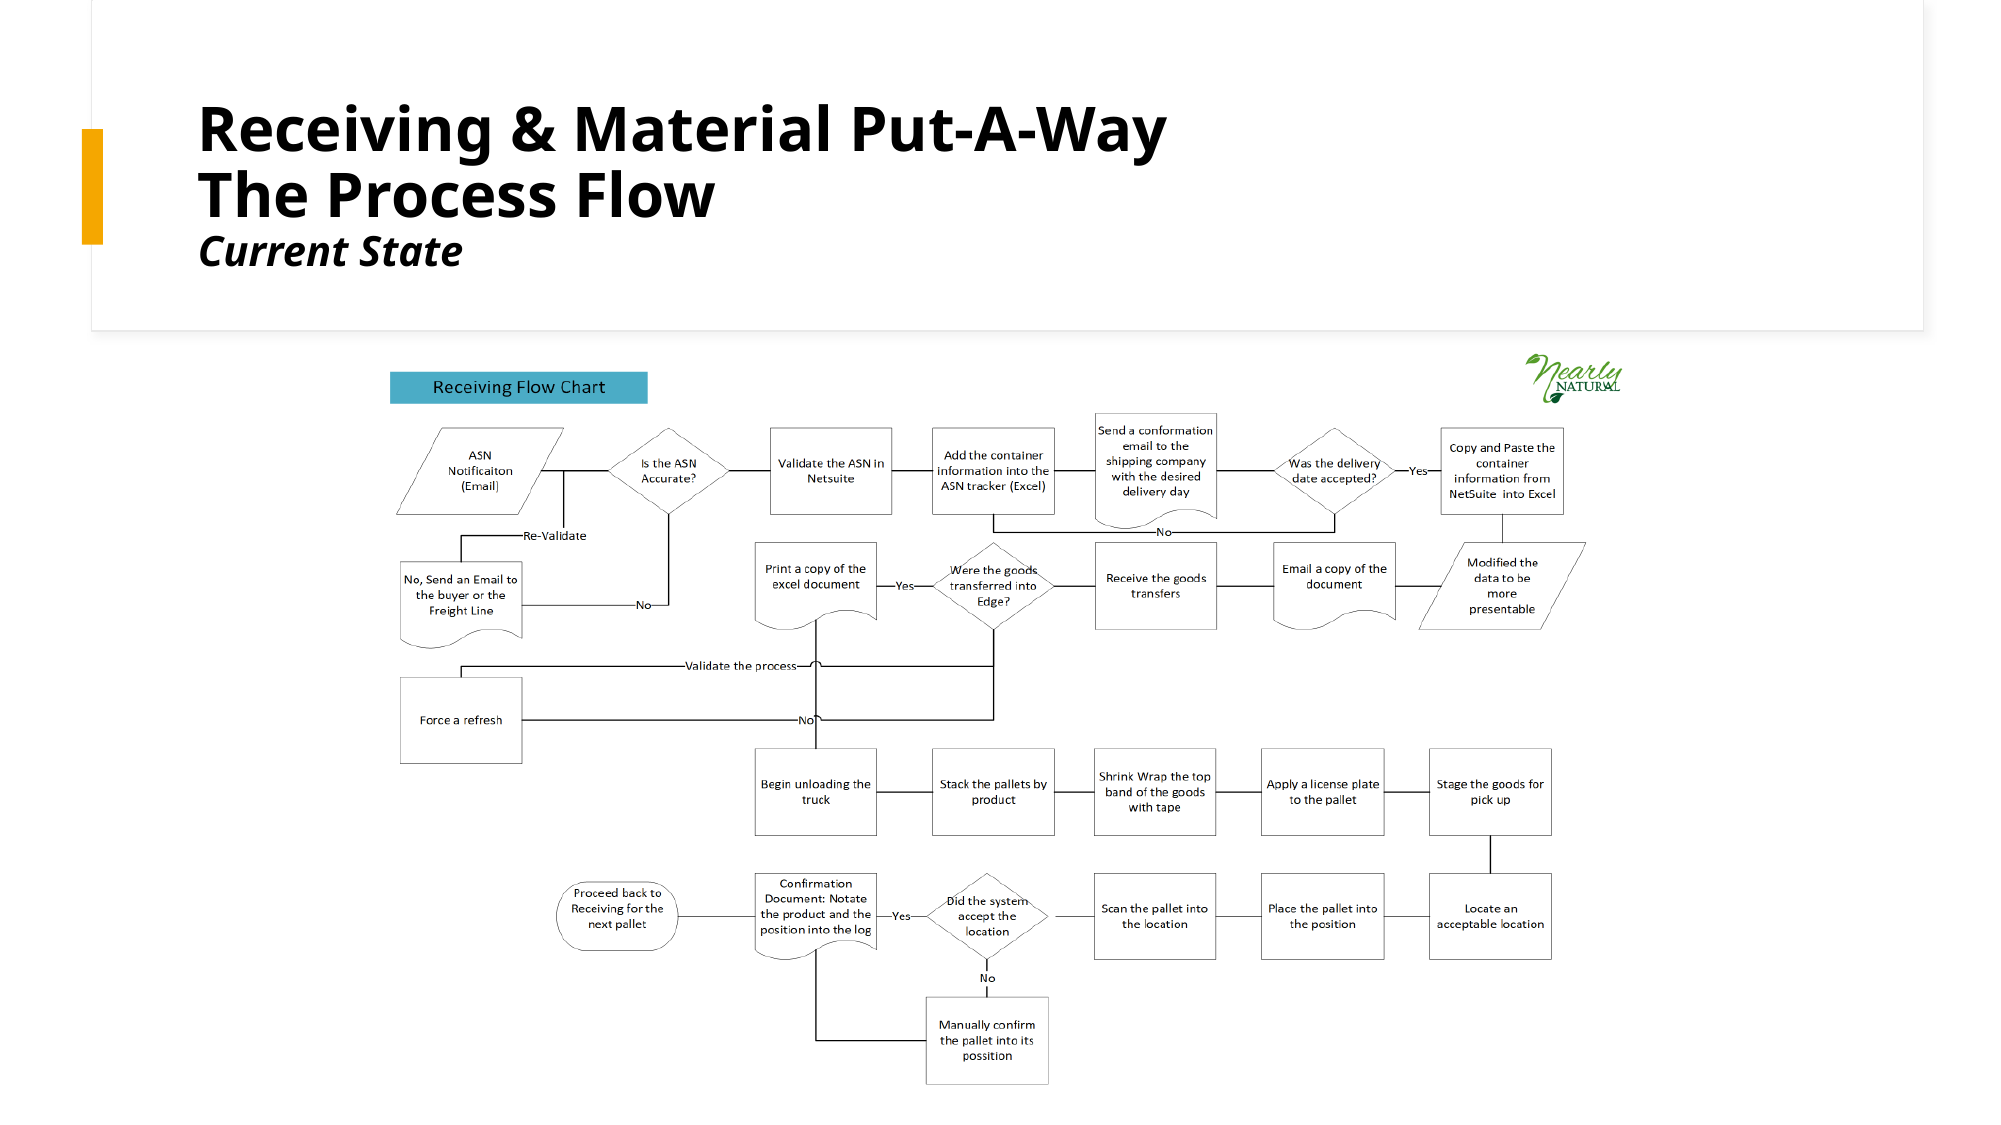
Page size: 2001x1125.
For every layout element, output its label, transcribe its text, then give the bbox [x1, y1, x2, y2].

picture [368, 350, 1632, 1100]
title Receiving & Material Put-A-Way The Process Flow Current State [183, 90, 1851, 284]
